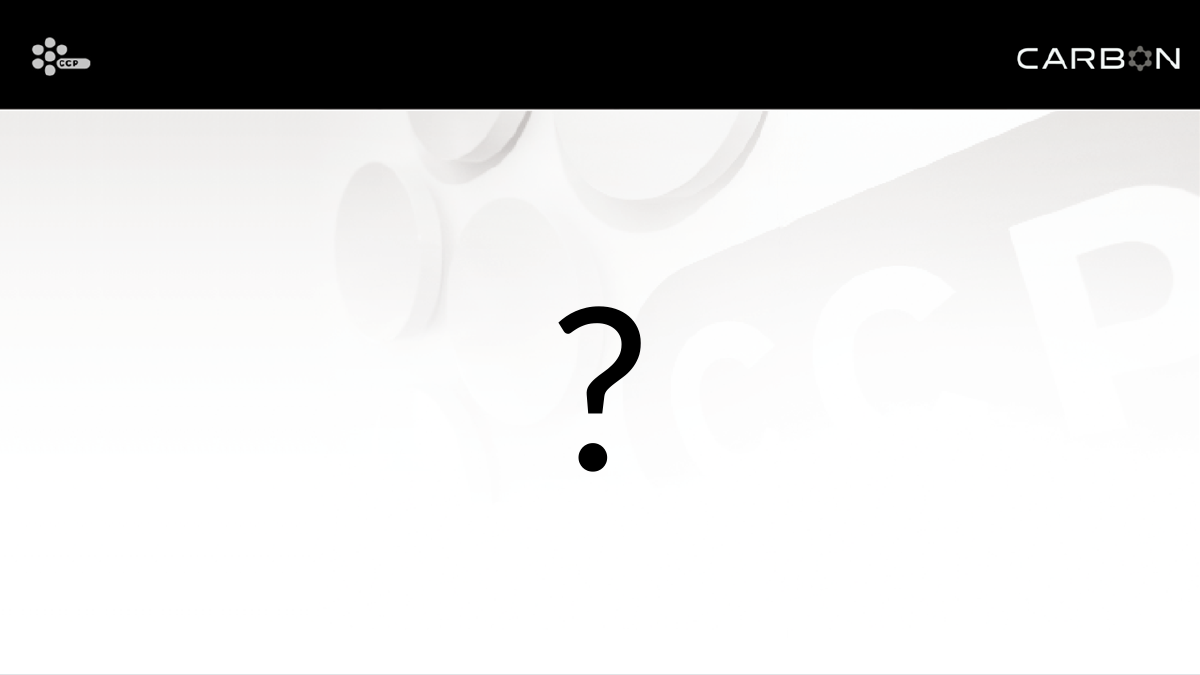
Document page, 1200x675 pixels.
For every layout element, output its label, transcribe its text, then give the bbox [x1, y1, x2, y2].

list ? [60, 224, 1140, 603]
picture [0, 0, 1200, 675]
